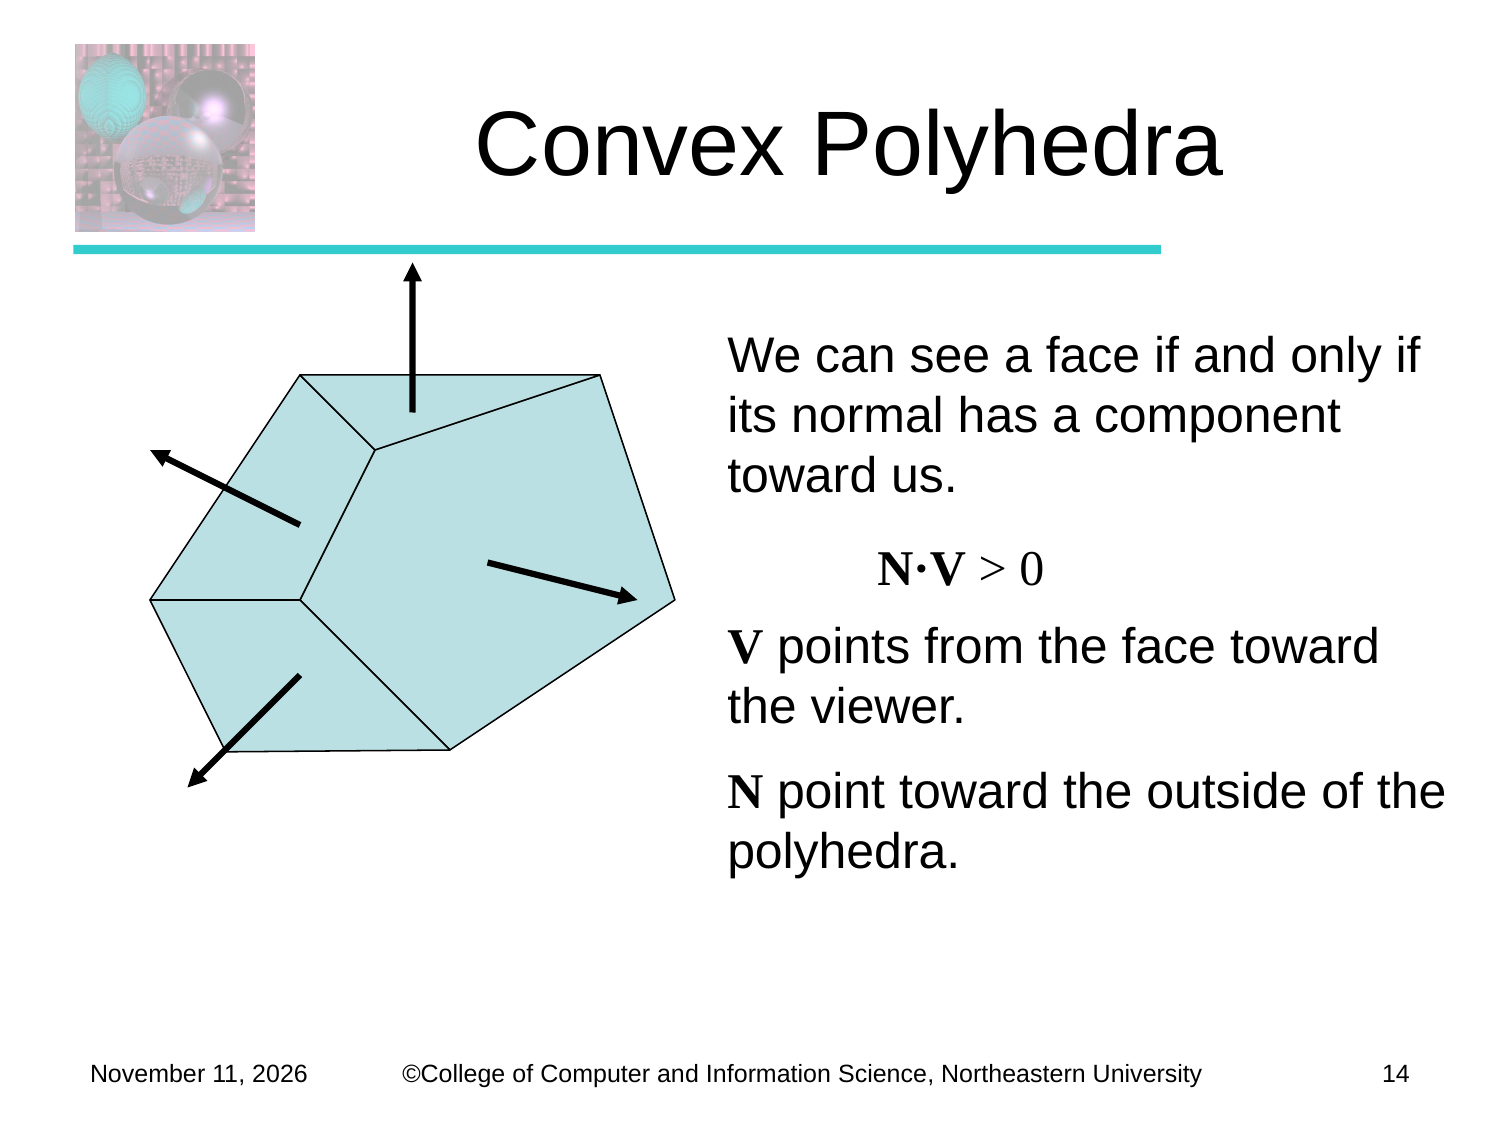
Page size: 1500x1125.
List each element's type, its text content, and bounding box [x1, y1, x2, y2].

text_box We can see a face if and only if its normal has a component toward us. [712, 315, 1463, 510]
slide_number 14 [1299, 1049, 1426, 1103]
text_box N·V > 0 [712, 527, 1463, 603]
text_box V points from the face toward the viewer. N point toward the outside of the polyhedra. [712, 605, 1463, 886]
picture [75, 44, 255, 232]
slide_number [74, 1049, 338, 1101]
title Convex Polyhedra [274, 44, 1426, 233]
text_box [149, 262, 676, 788]
